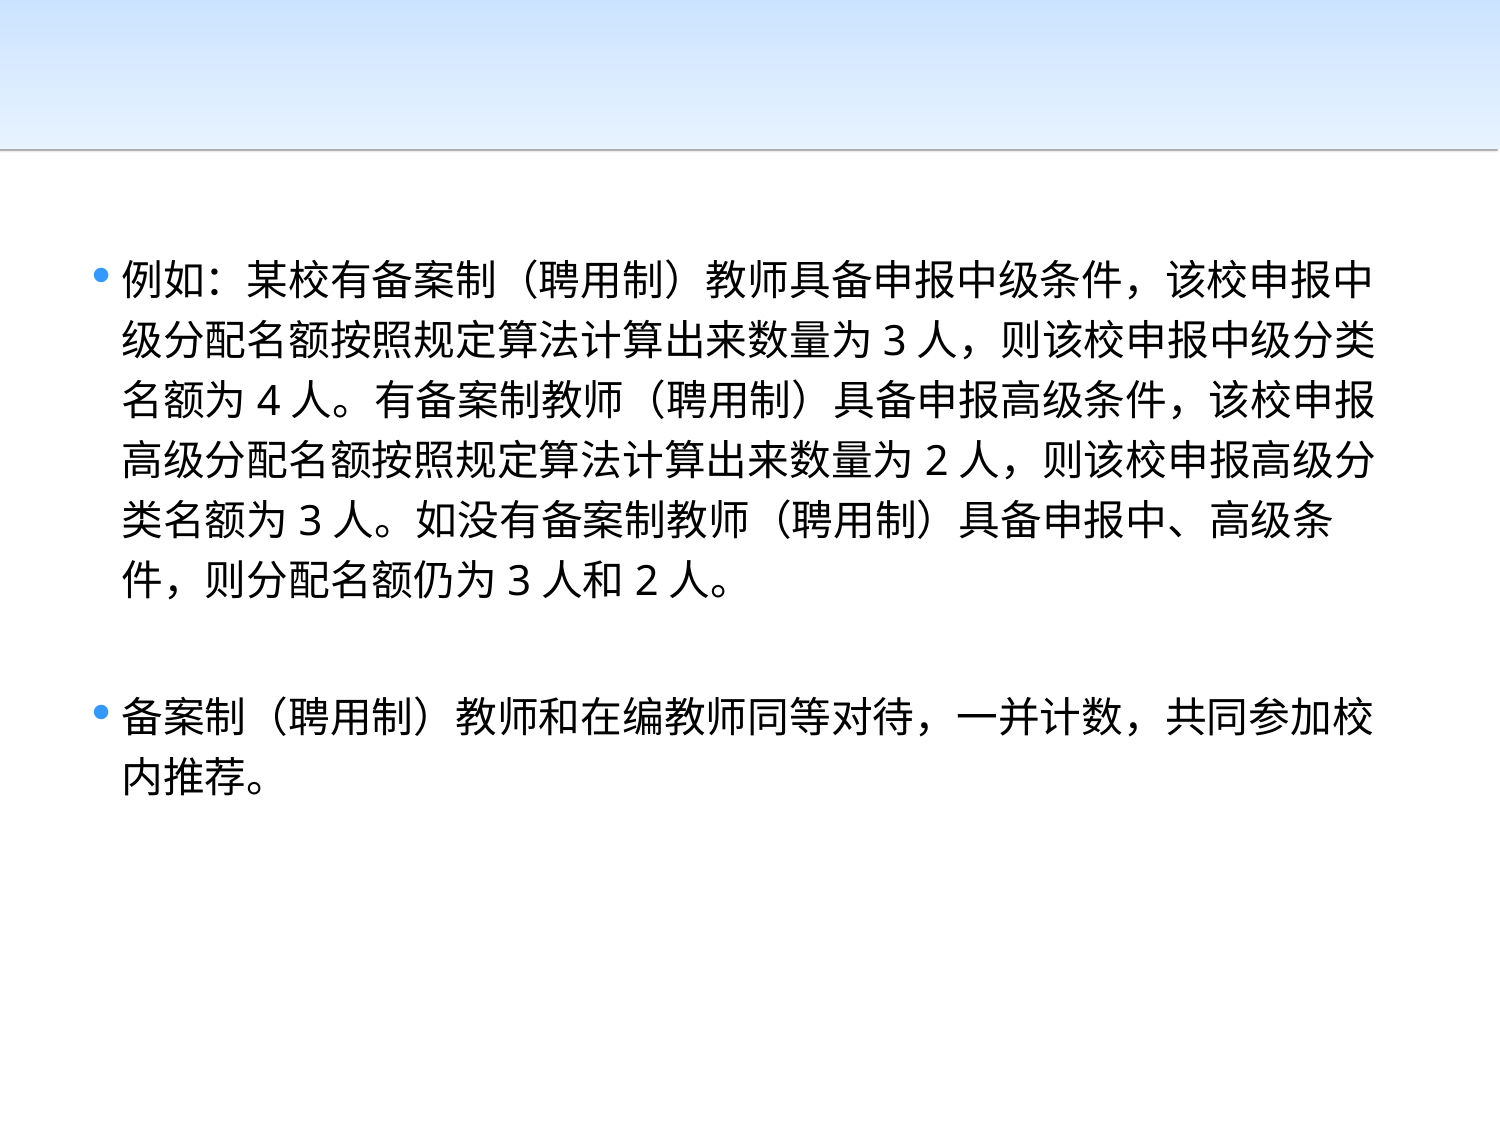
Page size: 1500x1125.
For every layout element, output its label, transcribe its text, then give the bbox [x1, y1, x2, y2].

list 例如：某校有备案制（聘用制）教师具备申报中级条件，该校申报中级分配名额按照规定算法计算出来数量为3人，则该校申报中级分类名额为4人。有备案制教师（聘用制）具备申报高级条件，该校申报高级分配名额按照规定算法计算出来数量为2人，则该校申报高级分类名额为3人。如没有备案制教师（聘用制）具备申报中、高级条件，则分配名额仍为3人和2人。 备案制（聘用制）教师和在编教师同等对待，一并计数，共同参加校内推荐。 [76, 236, 1424, 1048]
